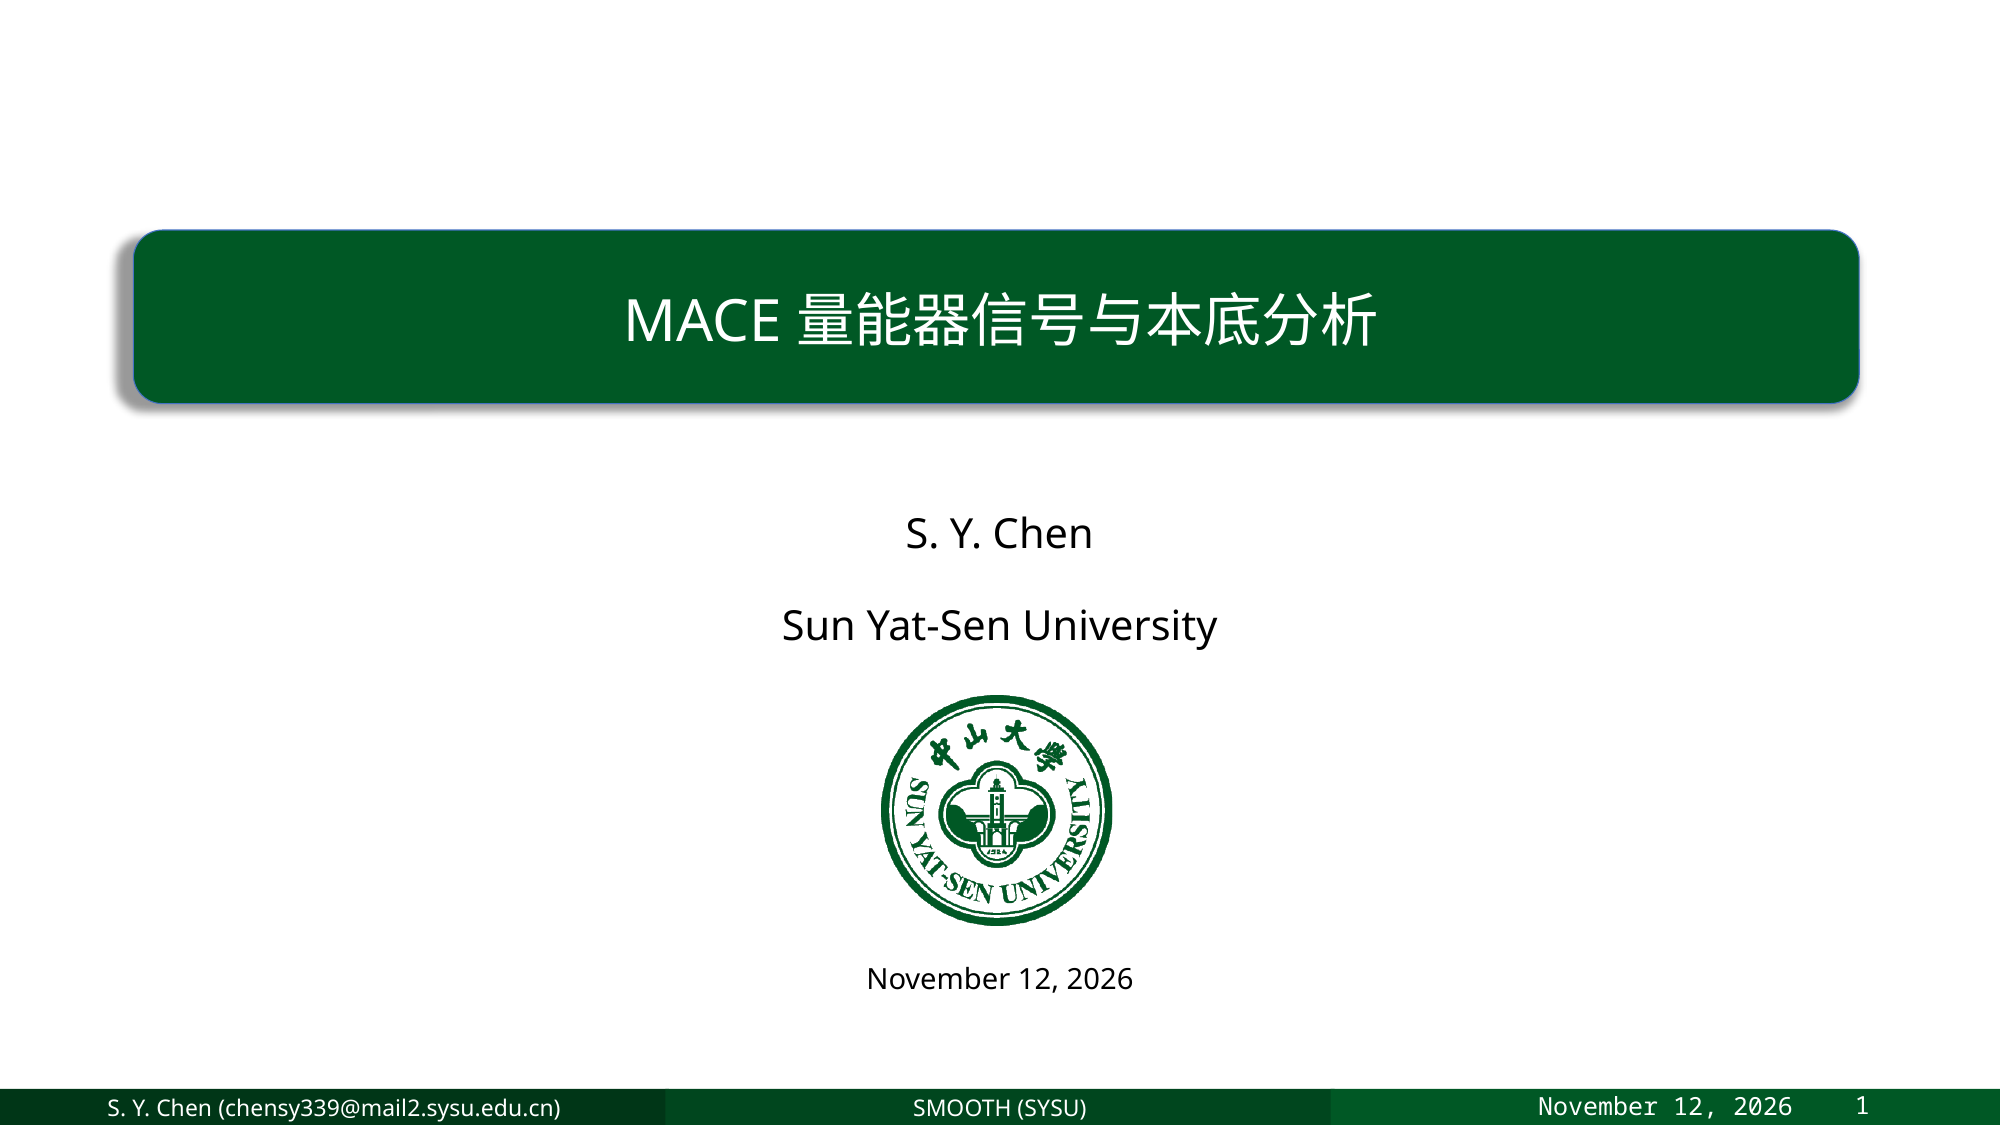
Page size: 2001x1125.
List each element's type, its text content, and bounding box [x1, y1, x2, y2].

subtitle S. Y. Chen Sun Yat-Sen University [437, 475, 1563, 658]
picture [841, 657, 1159, 954]
title MACE量能器信号与本底分析 [173, 248, 1829, 389]
text_box April 11, 2024 [851, 954, 1149, 1008]
